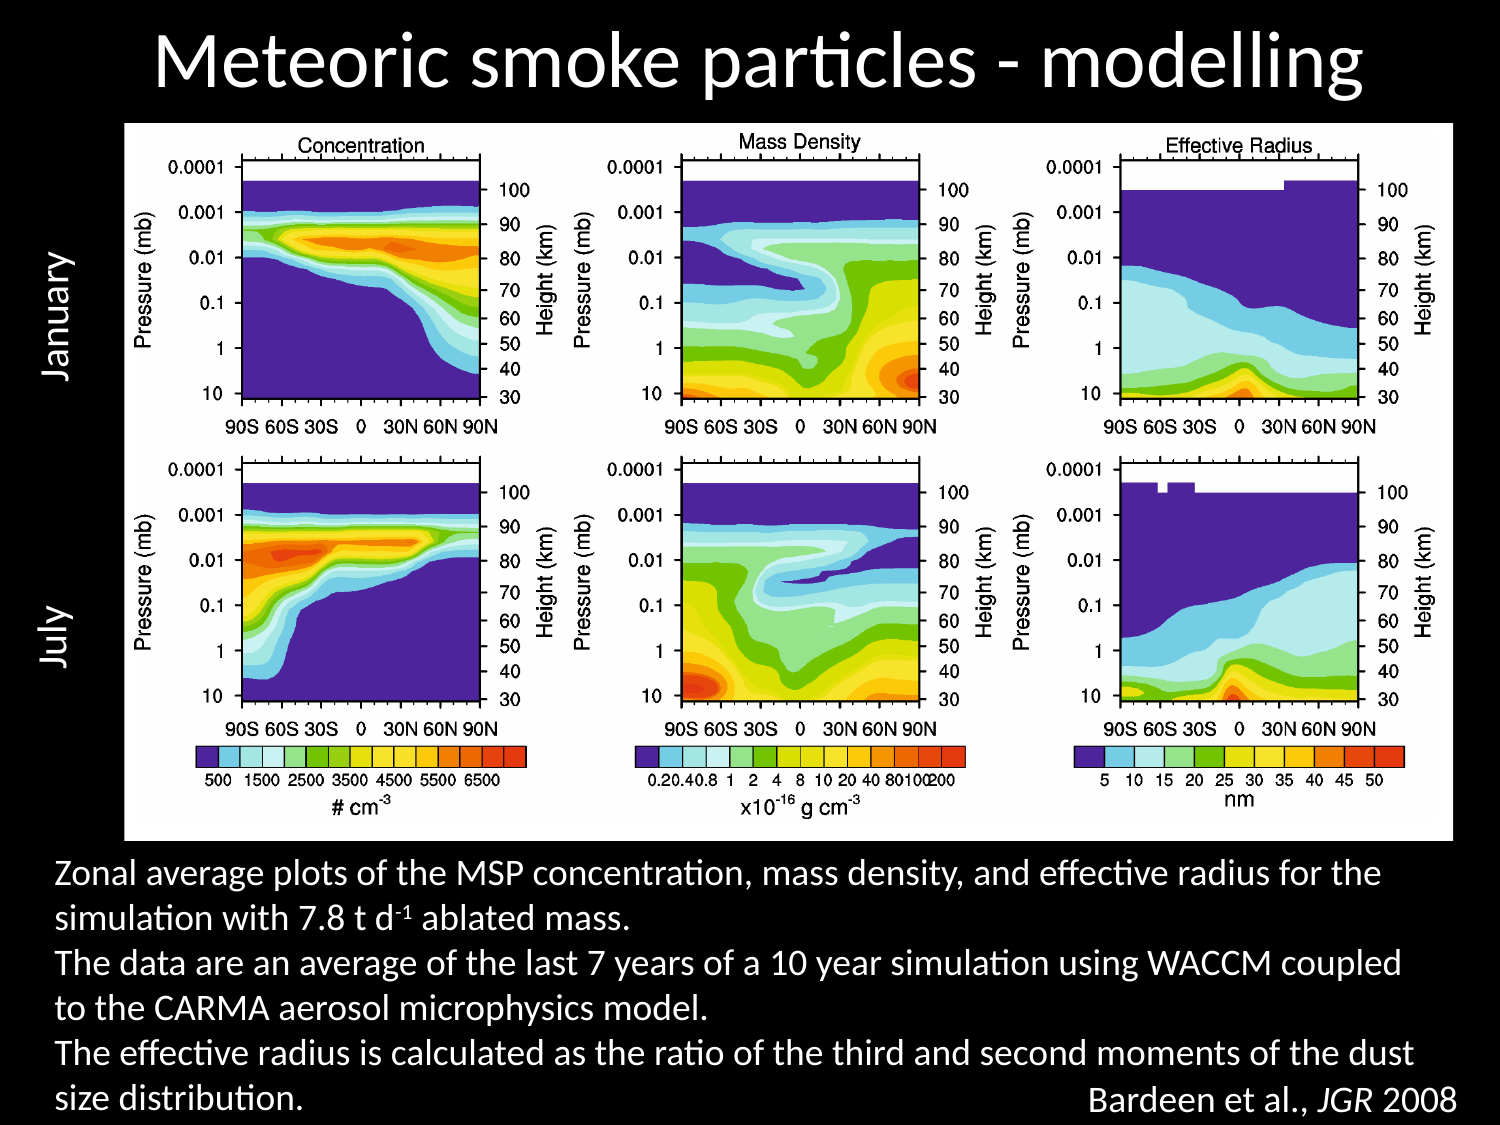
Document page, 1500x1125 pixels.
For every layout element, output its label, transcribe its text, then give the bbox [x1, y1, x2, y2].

text_box July [17, 563, 82, 685]
text_box January [19, 221, 84, 397]
title Meteoric smoke particles - modelling [84, 0, 1435, 149]
picture [133, 132, 1436, 819]
text_box Zonal average plots of the MSP concentration, mass density, and effective radius for the simulation with 7.8 t d-1 ablated mass. The data are an average of the last 7 years of a 10 year simulation using WACCM coupled to the CARMA aerosol microphysics model. The effective radius is calculated as the ratio of the third and second moments of the dust size distribution. [39, 840, 1454, 1125]
text_box Bardeen et al., JGR 2008 [1073, 1068, 1500, 1125]
text_box [122, 121, 1455, 843]
